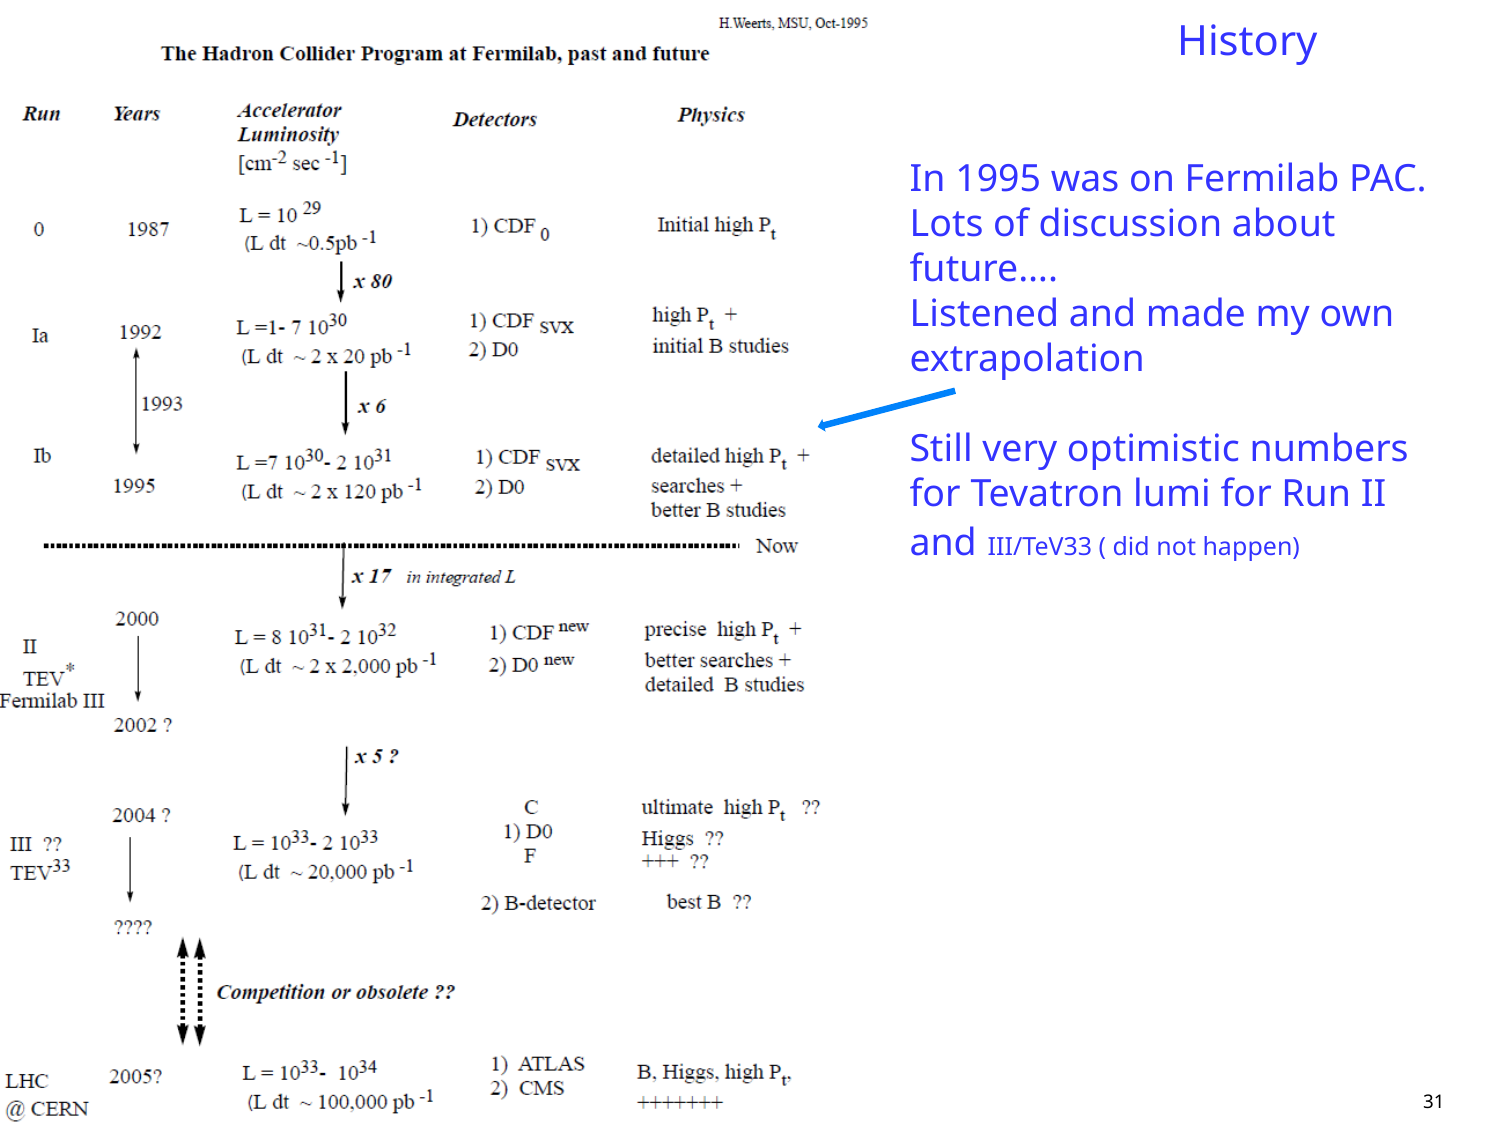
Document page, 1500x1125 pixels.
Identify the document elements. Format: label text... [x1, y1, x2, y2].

text_box [873, 387, 956, 416]
title History [976, 0, 1500, 78]
text_box In 1995 was on Fermilab PAC. Lots of discussion about future…. Listened and made my own extrapolation Still very optimistic numbers for Tevatron lumi for Run II and III/TeV33 ( did not happen) [894, 146, 1469, 572]
picture [0, 0, 869, 1125]
